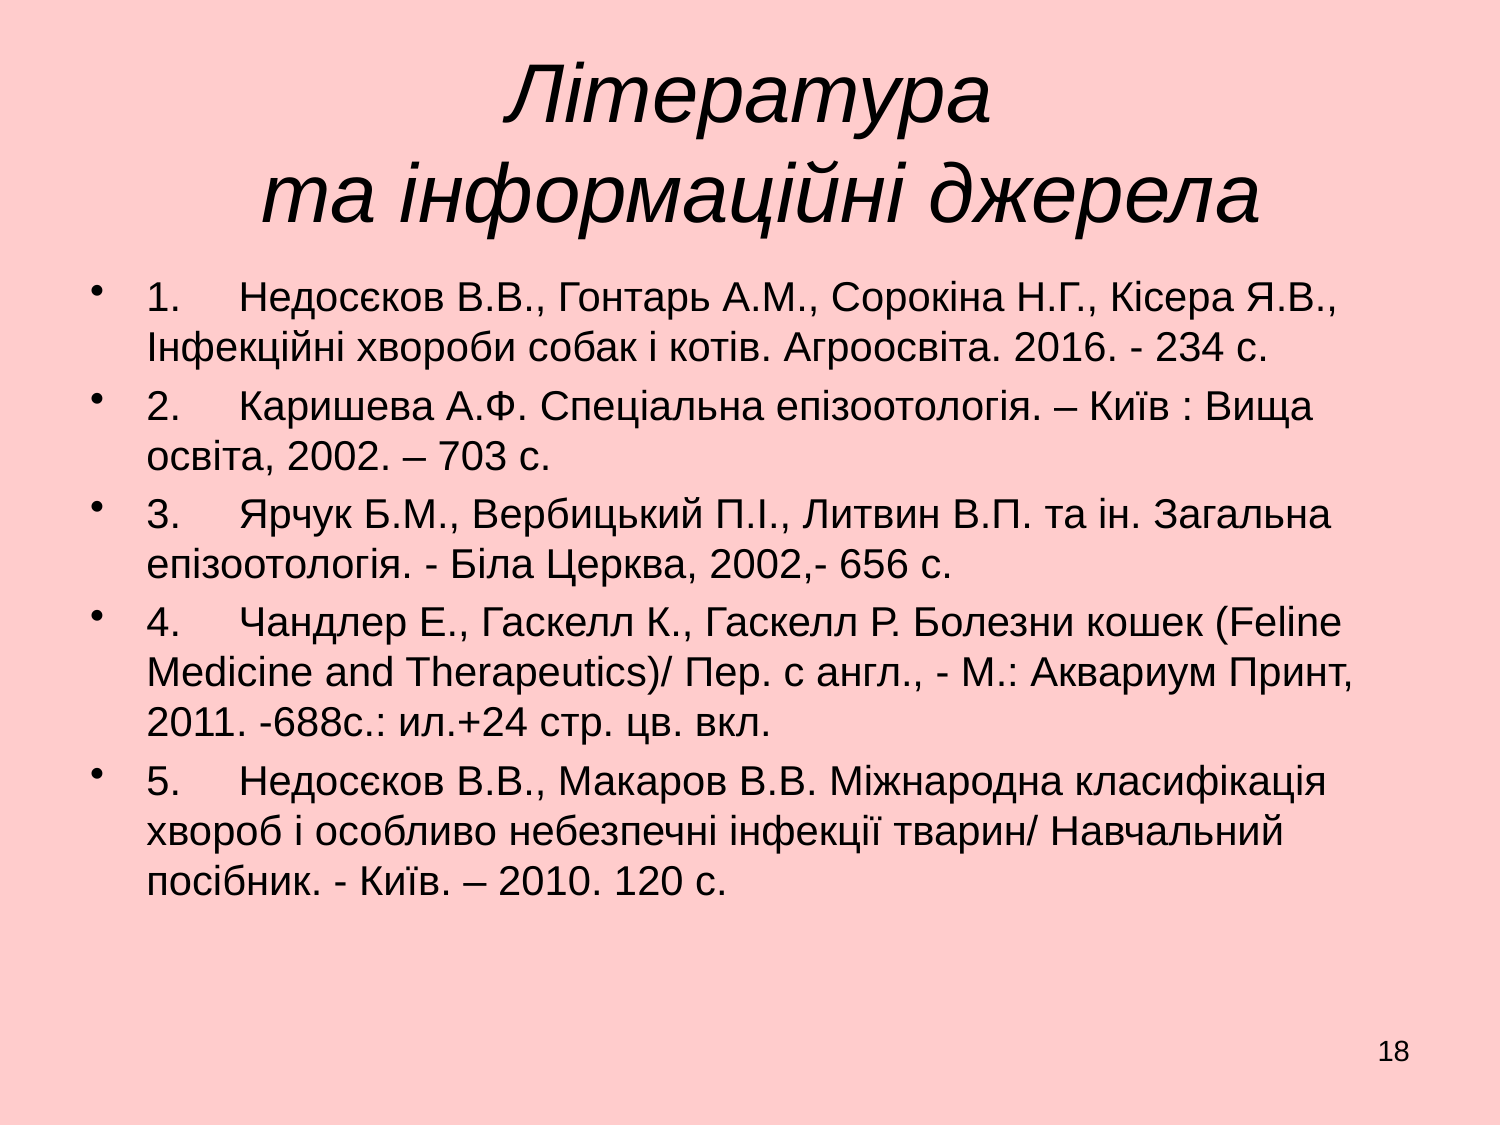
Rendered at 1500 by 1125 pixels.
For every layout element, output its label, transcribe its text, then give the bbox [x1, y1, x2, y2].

slide_number 18 [1074, 1024, 1426, 1103]
title Література та інформаційні джерела [74, 44, 1426, 233]
list 1. Недосєков В.В., Гонтарь А.М., Сорокіна Н.Г., Кісера Я.В., Інфекційні хвороби собак і котів. Агроосвіта. 2016. - 234 с. 2. Каришева А.Ф. Спеціальна епізоотологія. – Київ : Вища освіта, 2002. – 703 с. 3. Ярчук Б.М., Вербицький П.І., Литвин В.П. та ін. Загальна епізоотологія. - Біла Церква, 2002,- 656 с. 4. Чандлер Е., Гаскелл К., Гаскелл Р. Болезни кошек (Feline Medicine and Therapeutics)/ Пер. с англ., - М.: Аквариум Принт, 2011. -688с.: ил.+24 стр. цв. вкл. 5. Недосєков В.В., Макаров В.В. Міжнародна класифікація хвороб і особливо небезпечні інфекції тварин/ Навчальний посібник. - Київ. – 2010. 120 с. [74, 262, 1426, 1006]
